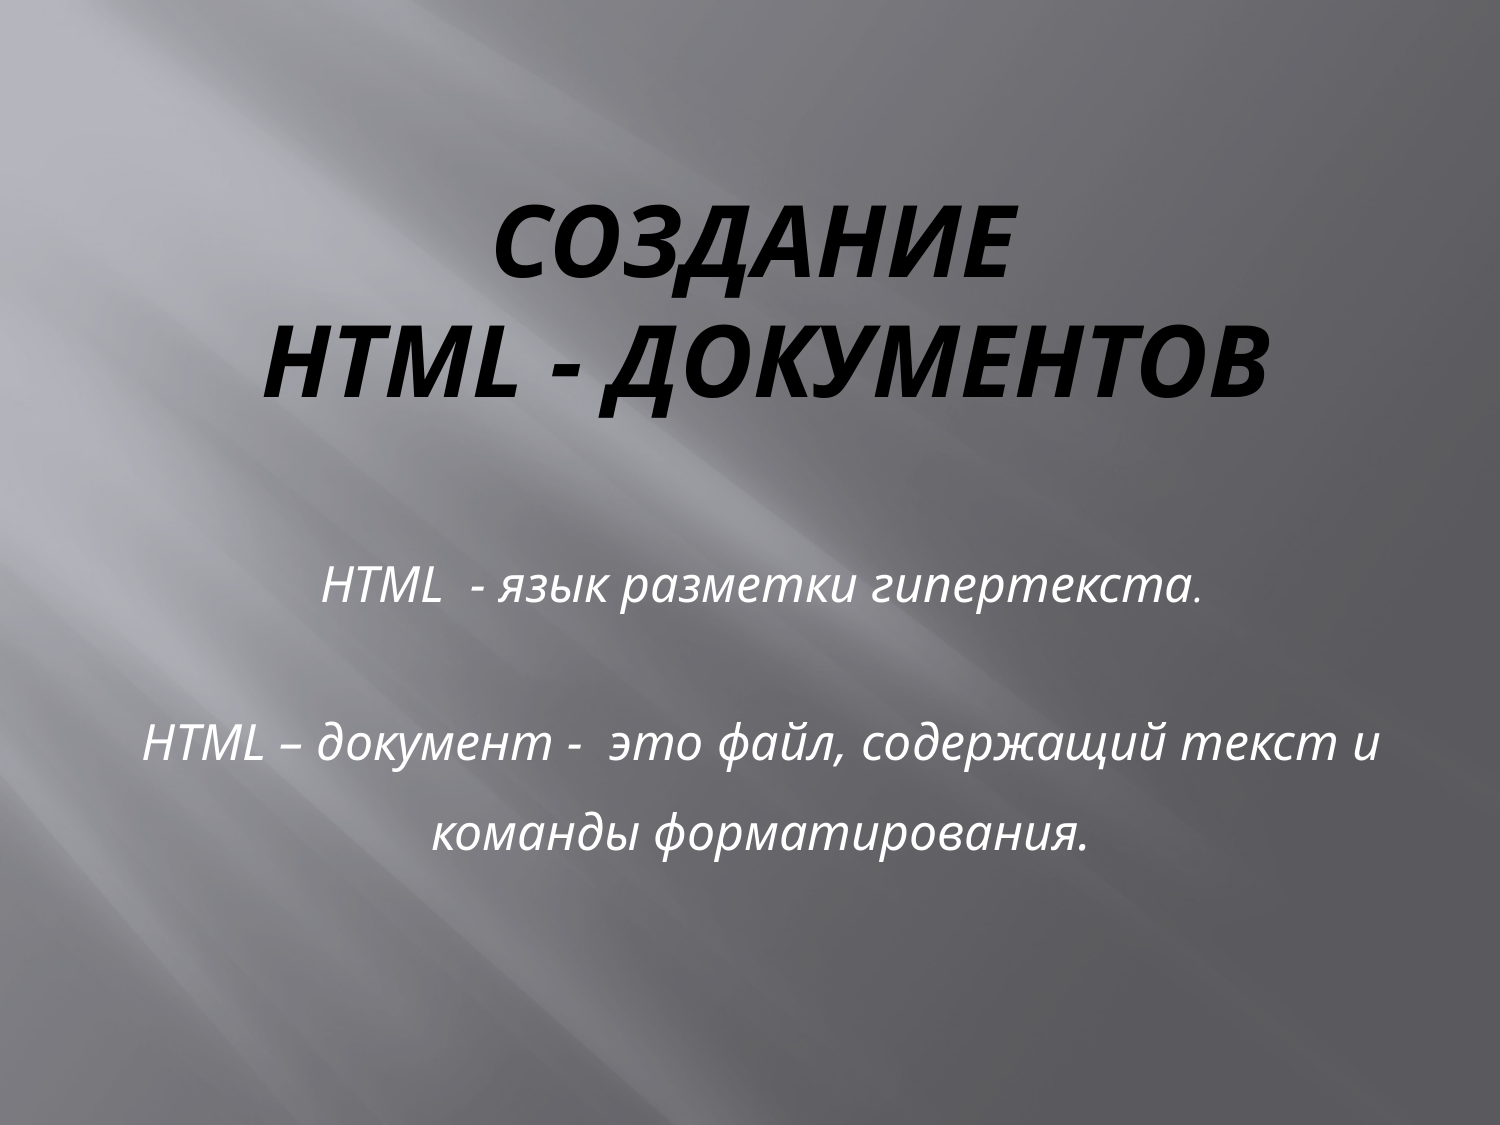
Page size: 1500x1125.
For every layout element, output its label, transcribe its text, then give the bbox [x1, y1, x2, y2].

title СОЗДАНИЕ HTML - документов [128, 117, 1404, 418]
text_box HTML - язык разметки гипертекста. HTML – документ - это файл, содержащий текст и команды форматирования. [82, 515, 1442, 868]
